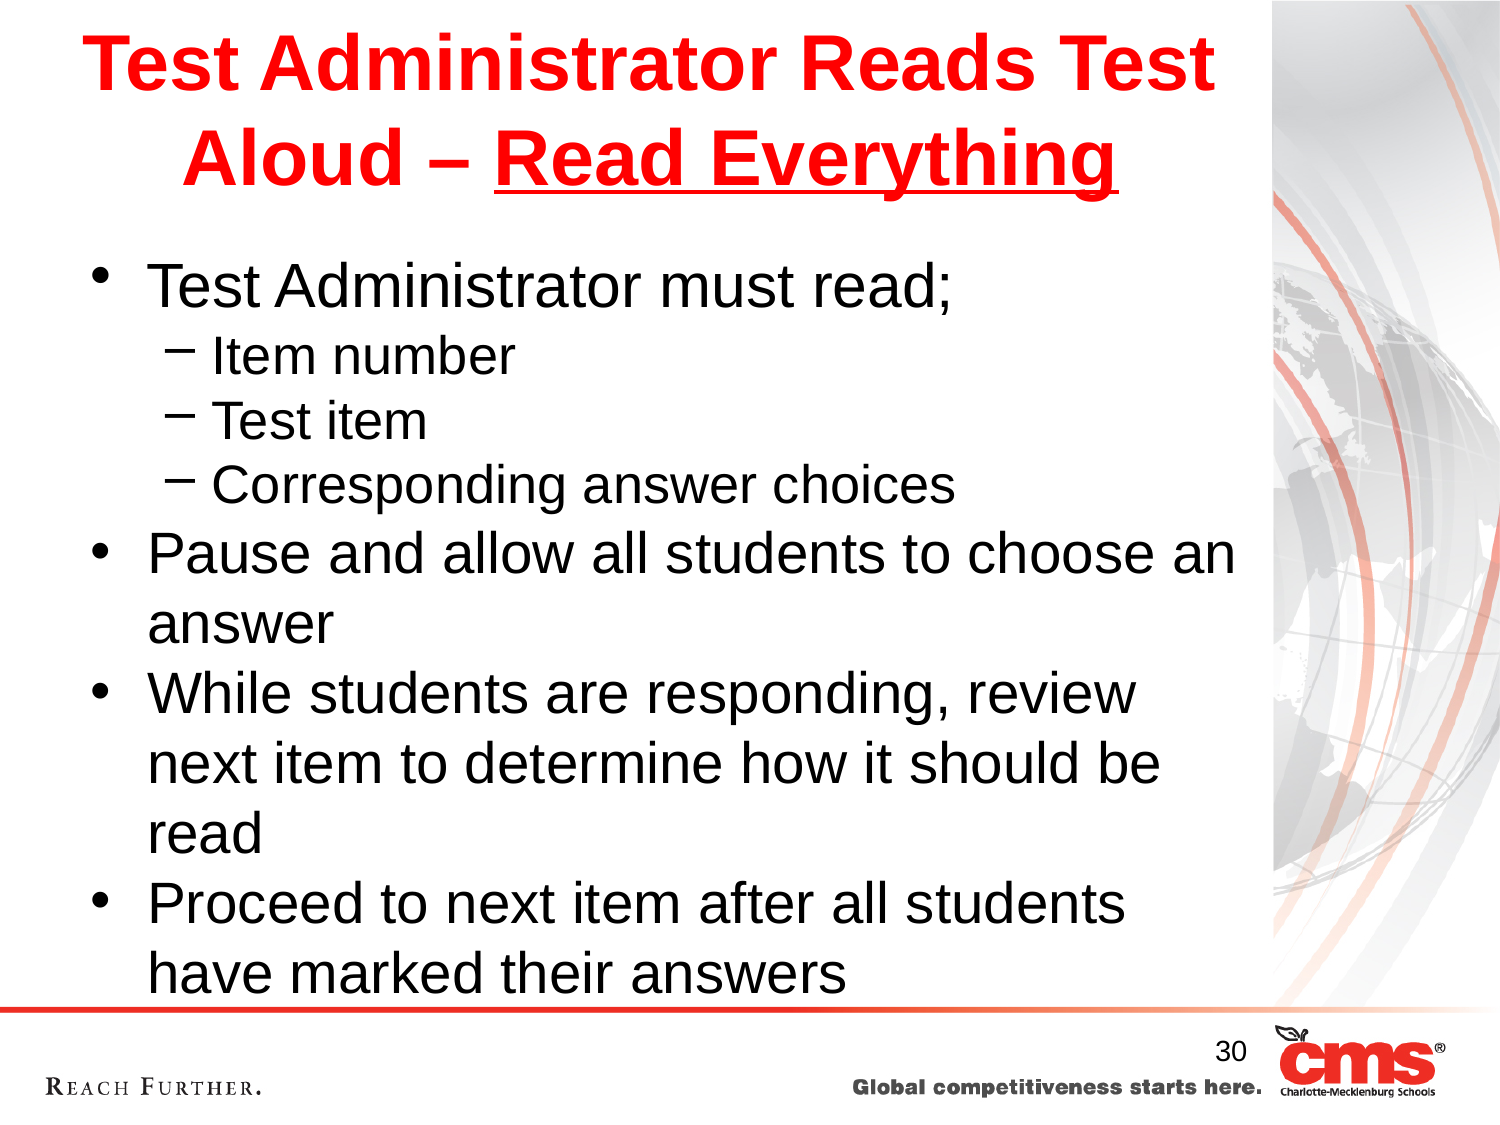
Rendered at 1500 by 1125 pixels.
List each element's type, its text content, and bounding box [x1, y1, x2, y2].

title Test Administrator Reads Test Aloud – Read Everything [37, 24, 1263, 188]
picture [0, 0, 1500, 1125]
list Test Administrator must read; Item number Test item Corresponding answer choices Pause and allow all students to choose an answer While students are responding, review next item to determine how it should be read Proceed to next item after all students have marked their answers [74, 237, 1276, 1001]
slide_number 30 [949, 1024, 1263, 1101]
